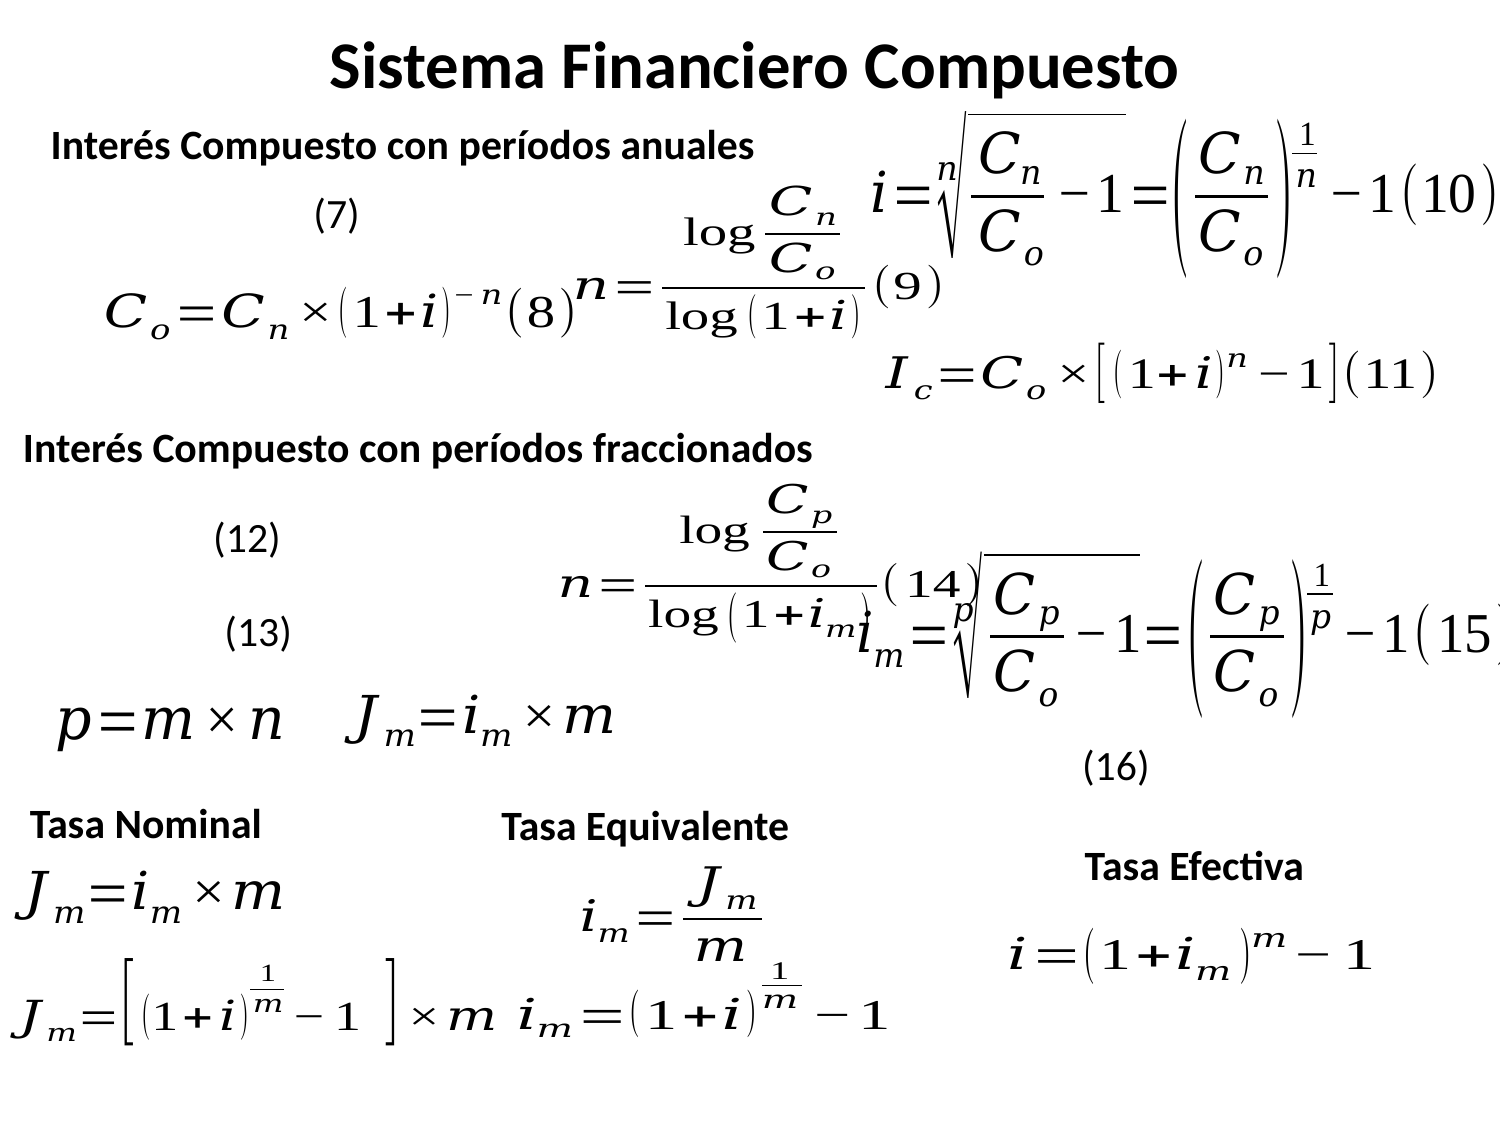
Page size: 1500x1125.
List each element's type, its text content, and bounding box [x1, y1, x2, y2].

text_box Sistema Financiero Compuesto [314, 14, 1196, 109]
text_box Interés Compuesto con períodos fraccionados [8, 413, 844, 478]
text_box Tasa Efectiva [1069, 831, 1329, 897]
text_box Interés Compuesto con períodos anuales [35, 110, 792, 175]
text_box Tasa Nominal [14, 789, 283, 855]
text_box Tasa Equivalente [486, 791, 820, 856]
